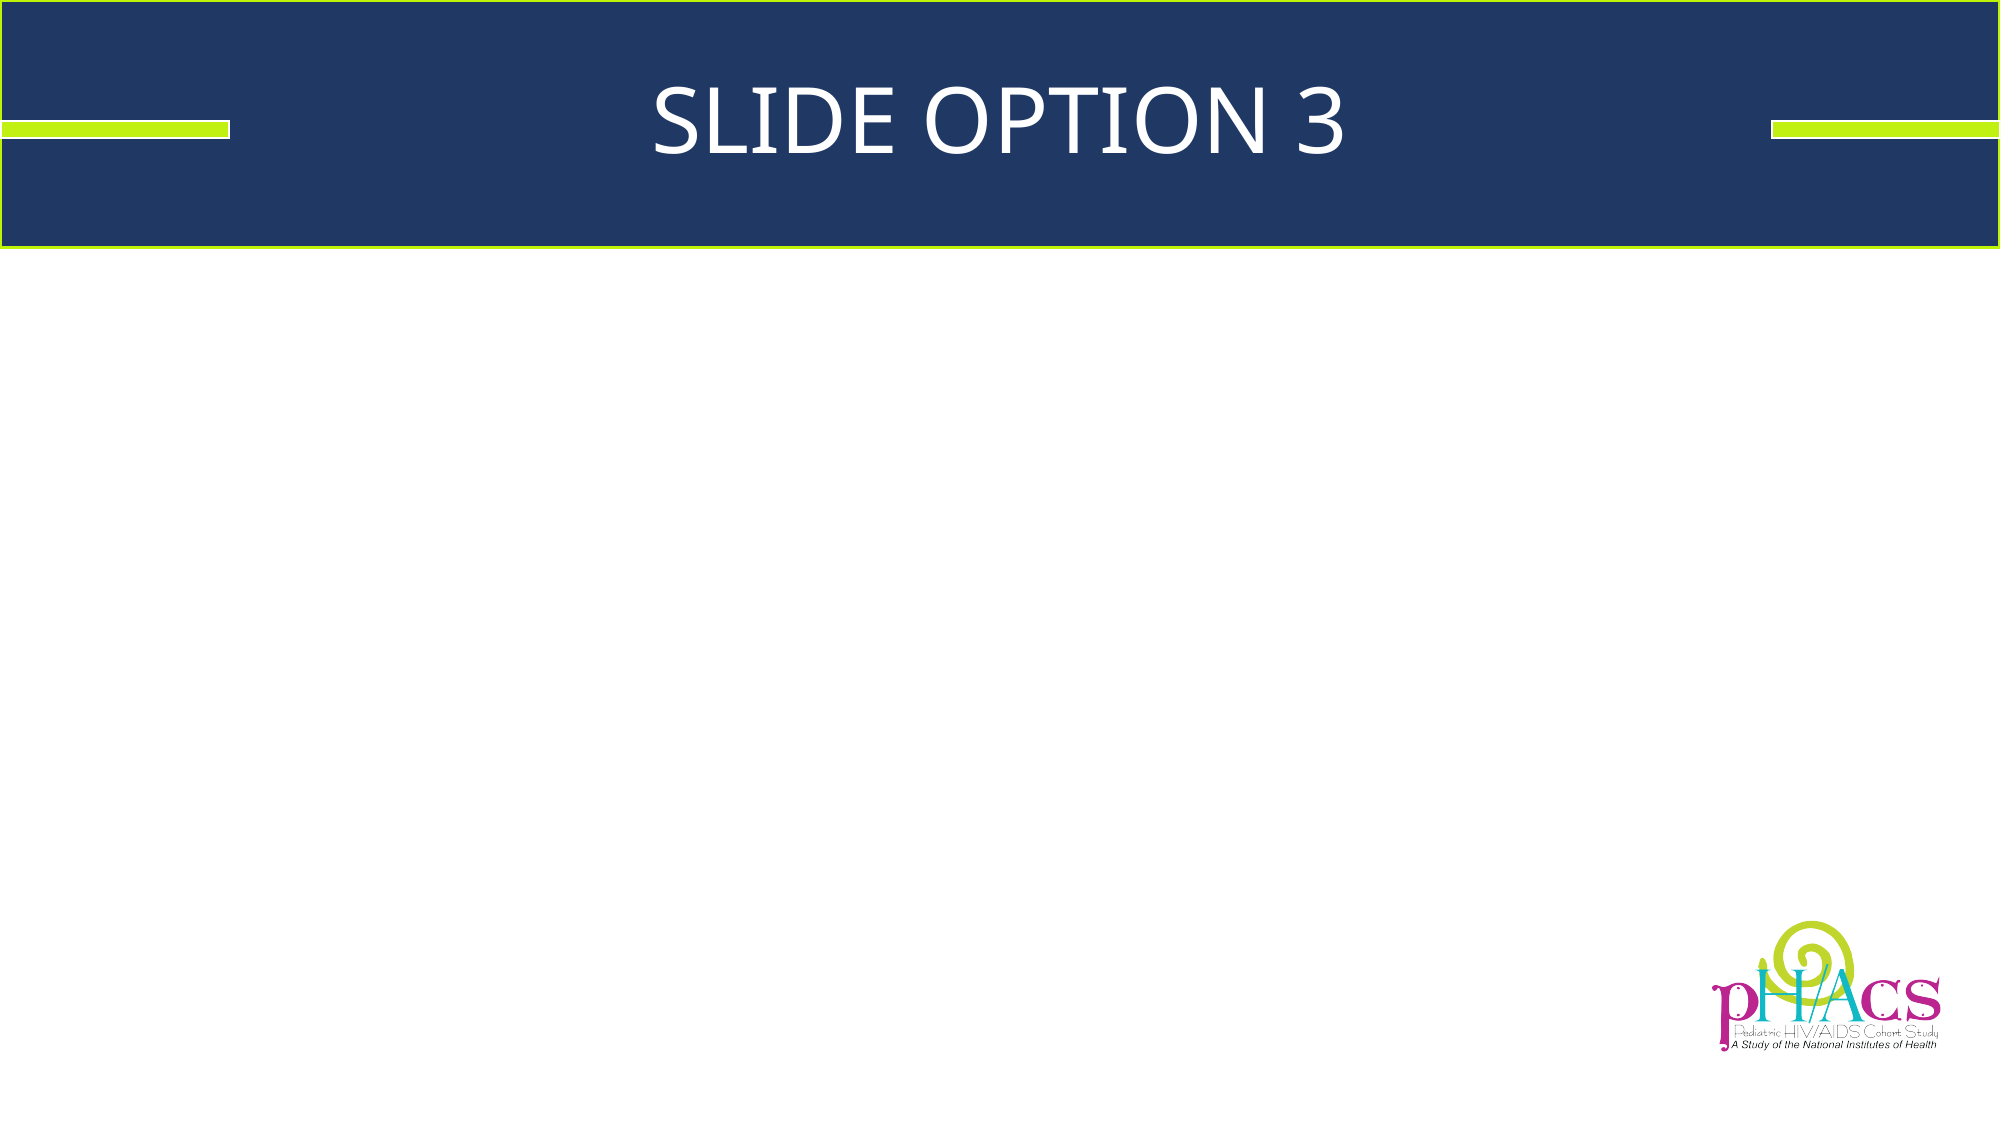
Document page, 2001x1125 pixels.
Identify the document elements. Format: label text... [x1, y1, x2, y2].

title SLIDE OPTION 3 [259, 20, 1741, 227]
picture [1711, 913, 1942, 1055]
